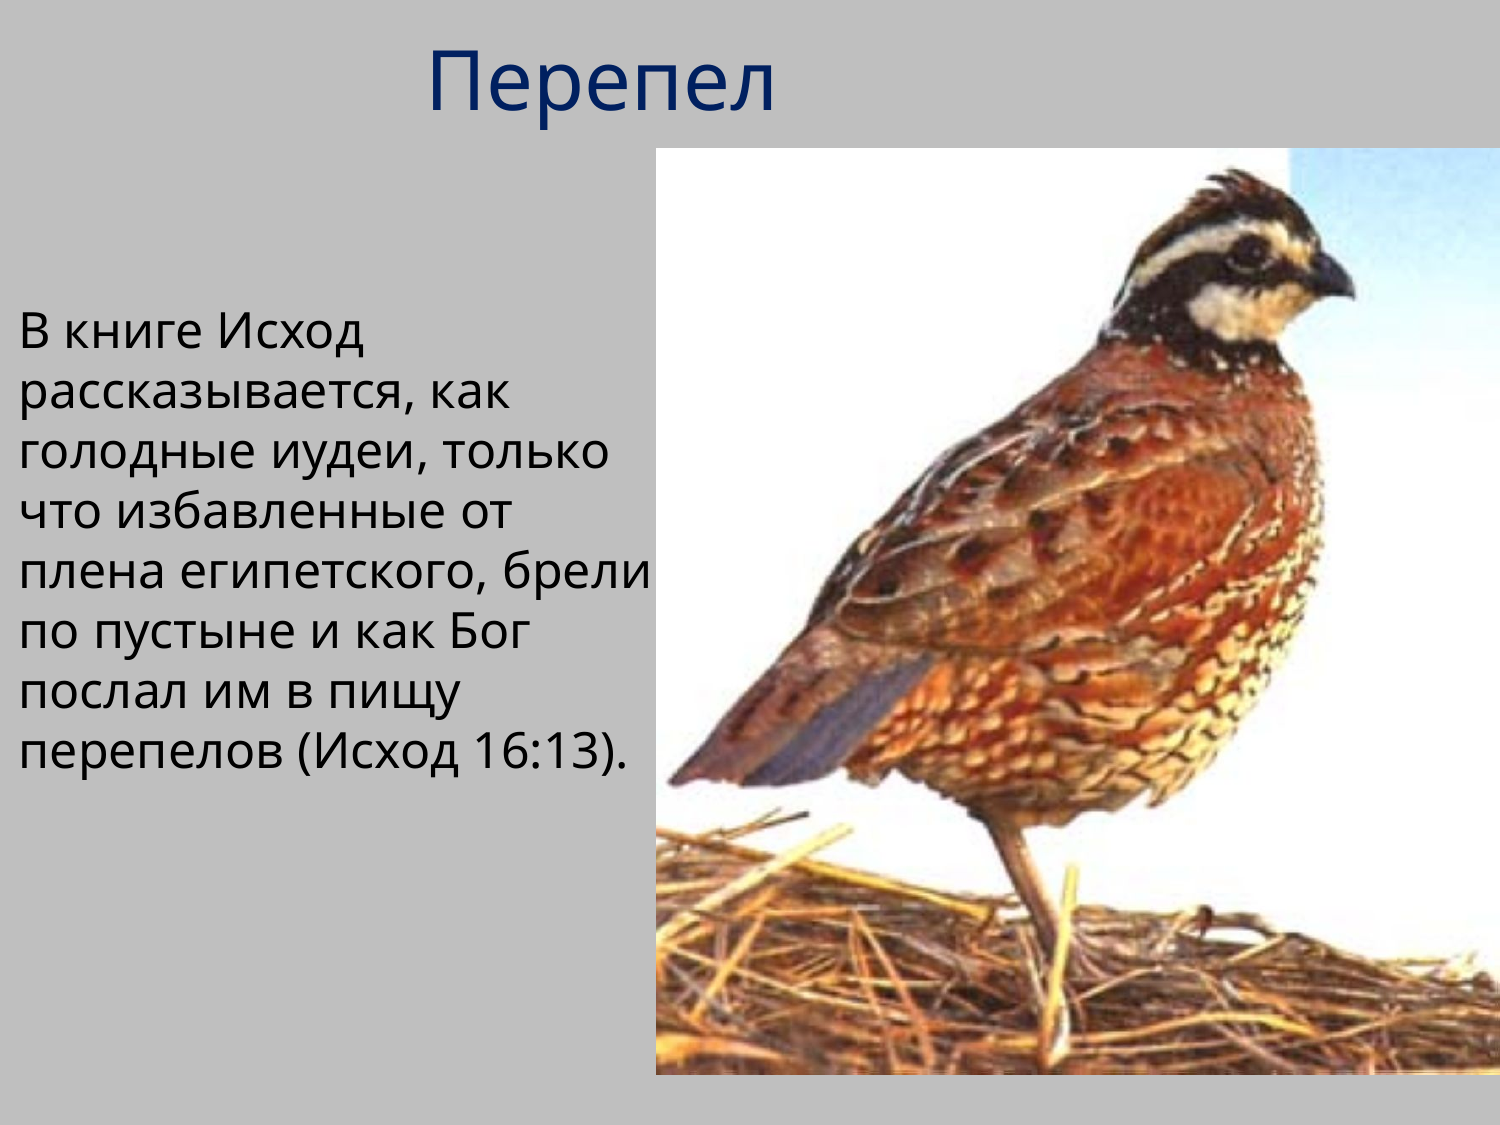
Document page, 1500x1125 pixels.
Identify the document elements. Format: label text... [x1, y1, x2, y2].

picture [656, 148, 1500, 1075]
text_box В книге Исход рассказывается, как голодные иудеи, только что избавленные от плена египетского, брели по пустыне и как Бог послал им в пищу перепелов (Исход 16:13). [3, 290, 650, 786]
text_box Перепел [289, 20, 916, 135]
